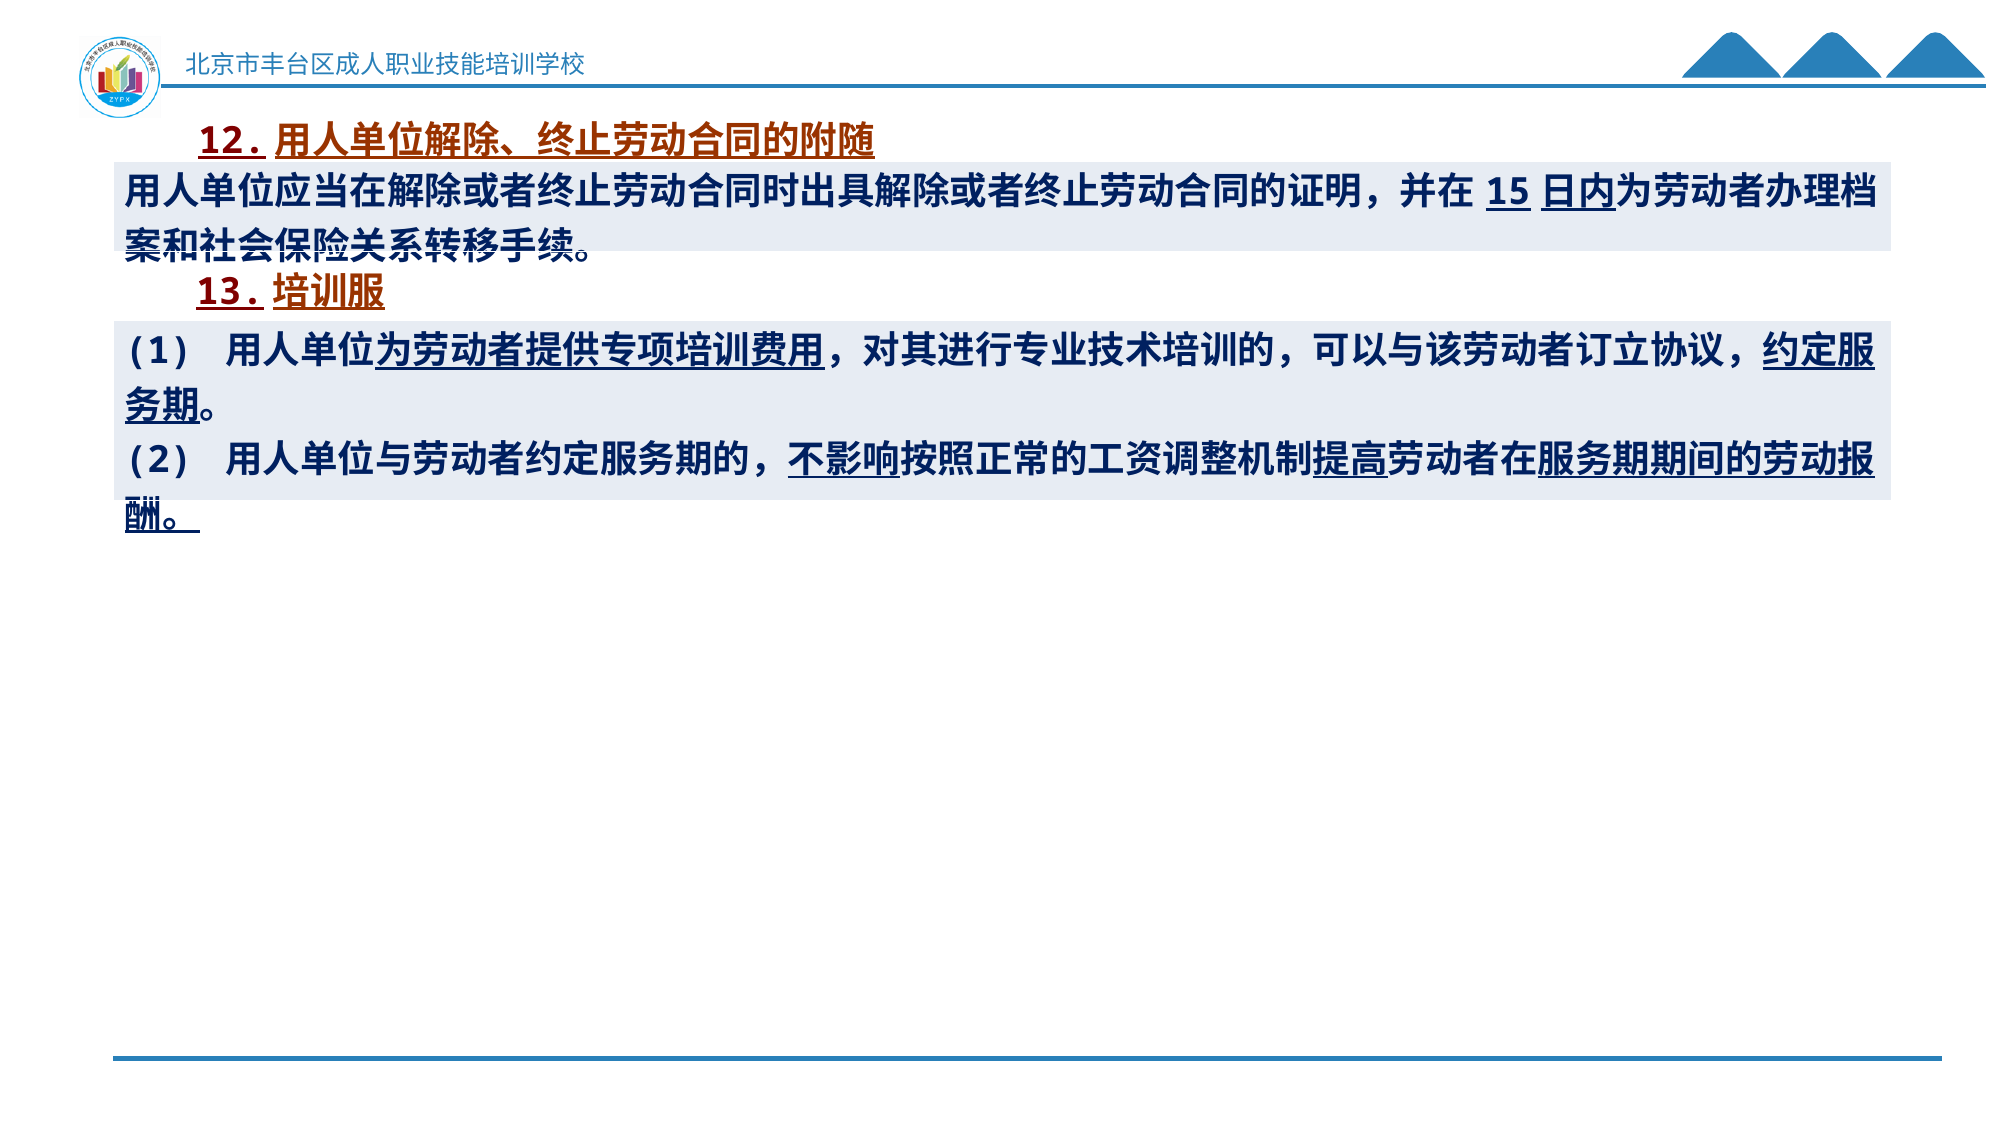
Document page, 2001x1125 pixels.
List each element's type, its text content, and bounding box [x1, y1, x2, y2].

text_box 北京市丰台区成人职业技能培训学校 [170, 40, 632, 85]
text_box [1679, 31, 1782, 79]
text_box [1780, 31, 1884, 79]
table_header (1) 用人单位为劳动者提供专项培训费用，对其进行专业技术培训的，可以与该劳动者订立协议，约定服务期。 (2) 用人单位与劳动者约定服务期的，不影响按照正常的工资调整机制提高劳动者在服务期期间的劳动报酬。 [114, 321, 1891, 500]
picture [79, 36, 161, 118]
text_box [1883, 31, 1987, 79]
text_box 12.用人单位解除、终止劳动合同的附随义务 [137, 86, 919, 161]
text_box 13.培训服务期 [135, 236, 430, 319]
table_header 用人单位应当在解除或者终止劳动合同时出具解除或者终止劳动合同的证明，并在15日内为劳动者办理档案和社会保险关系转移手续。 [114, 162, 1891, 251]
